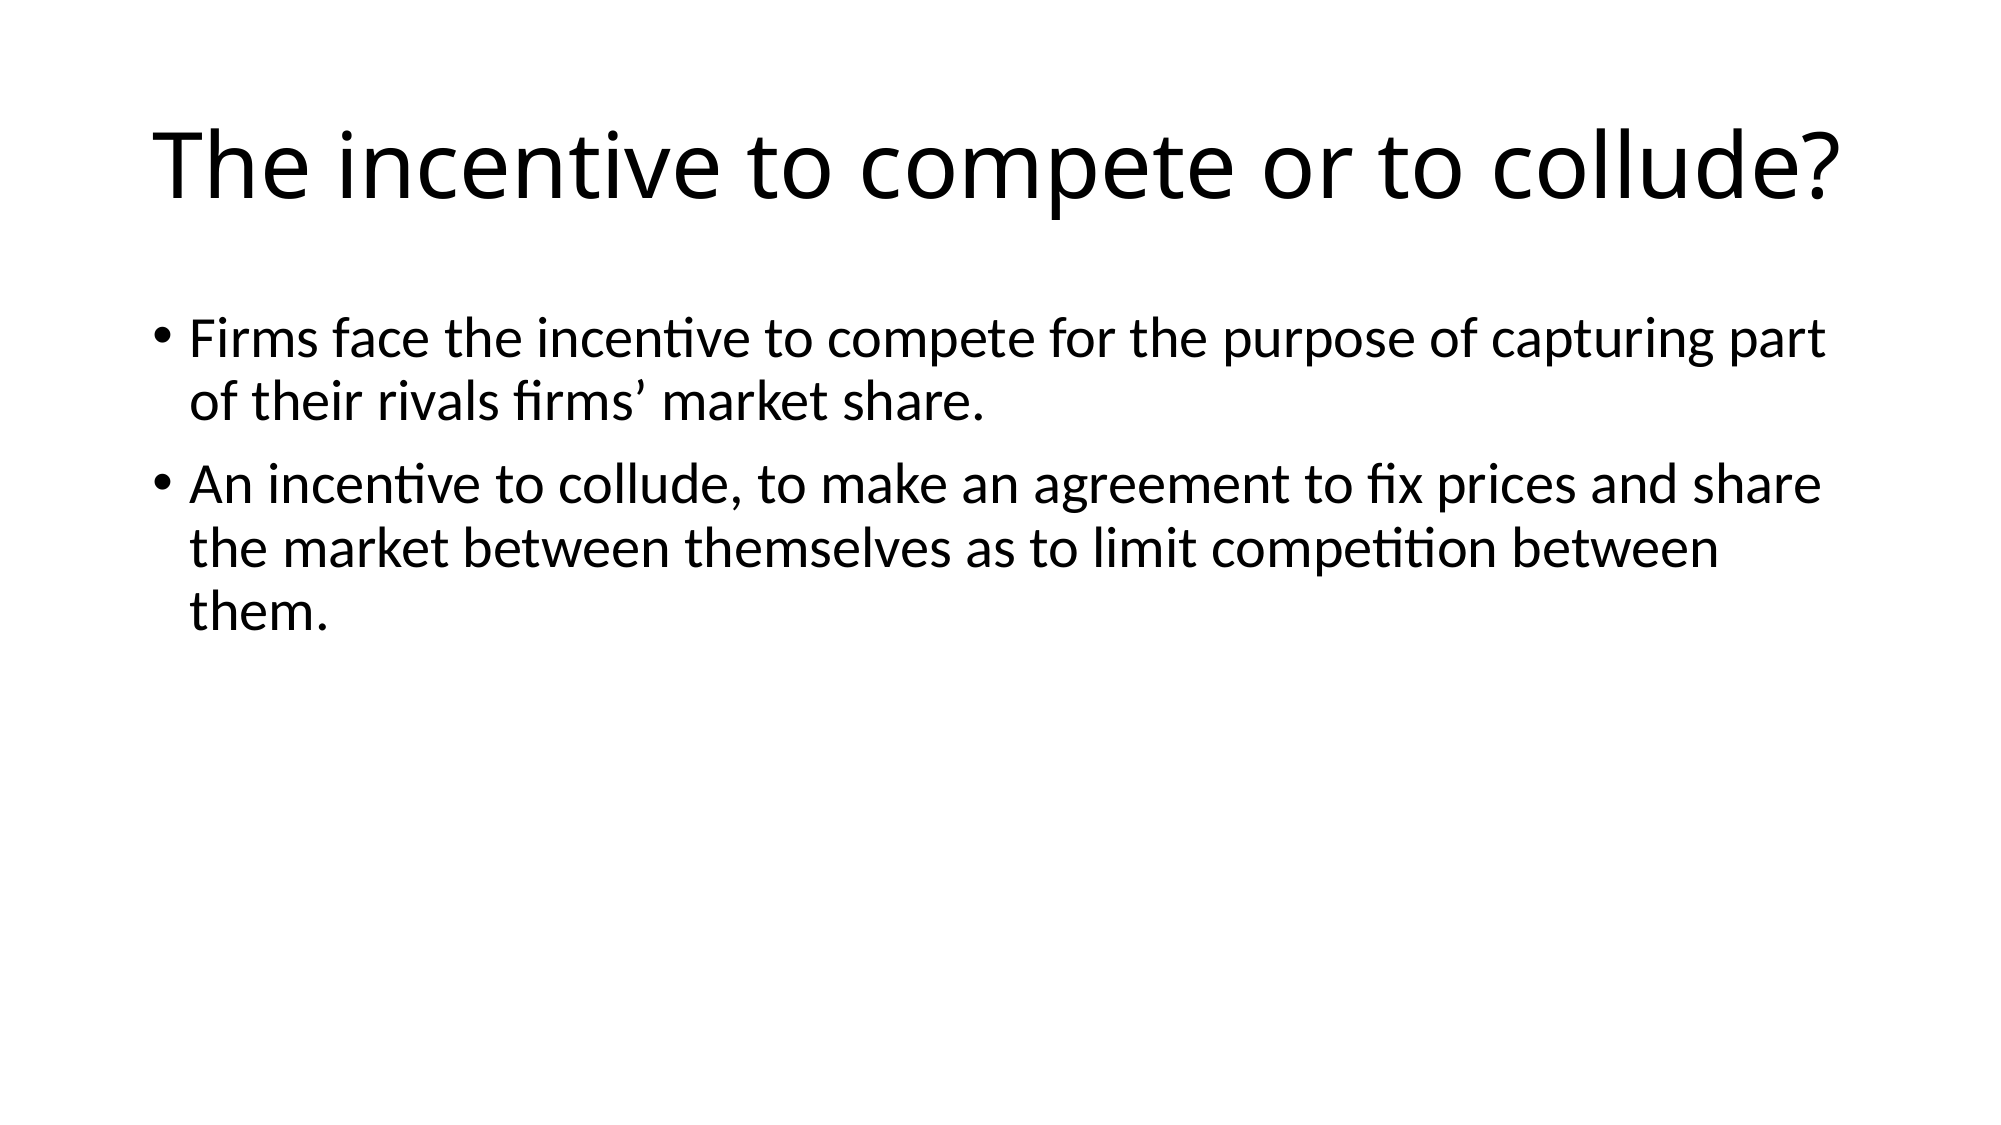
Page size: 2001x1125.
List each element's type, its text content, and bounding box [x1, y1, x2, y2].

title The incentive to compete or to collude? [137, 59, 1863, 278]
list Firms face the incentive to compete for the purpose of capturing part of their rivals firms’ market share. An incentive to collude, to make an agreement to fix prices and share the market between themselves as to limit competition between them. [137, 299, 1863, 1014]
